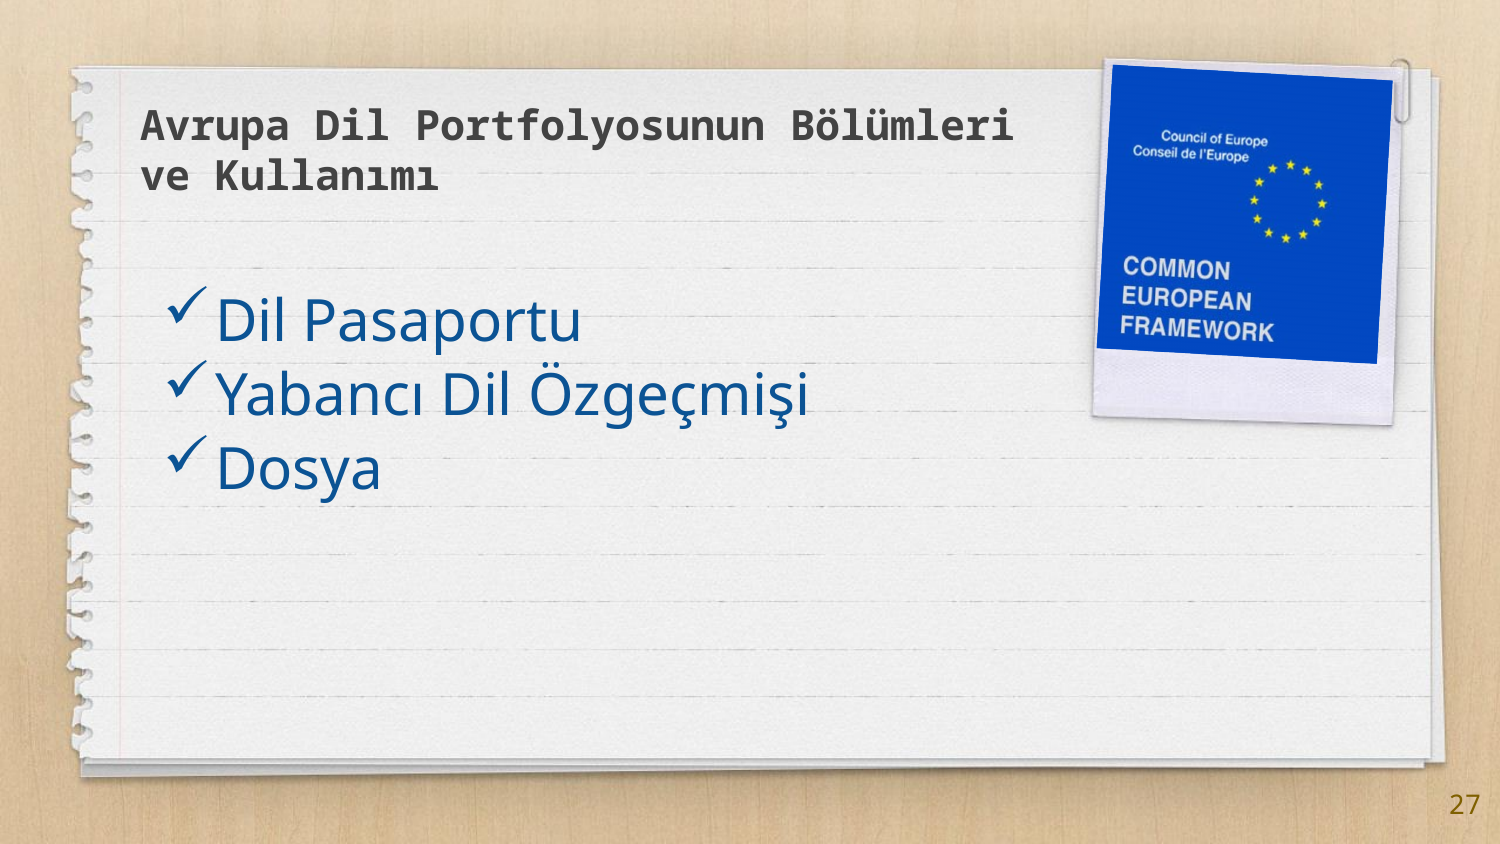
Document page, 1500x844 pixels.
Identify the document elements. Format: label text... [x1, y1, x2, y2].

list Dil Pasaportu Yabancı Dil Özgeçmişi Dosya [125, 263, 1066, 624]
title Avrupa Dil Portfolyosunun Bölümleri ve Kullanımı [125, 89, 1099, 214]
slide_number 27 [1429, 767, 1500, 844]
picture [0, 0, 1500, 844]
